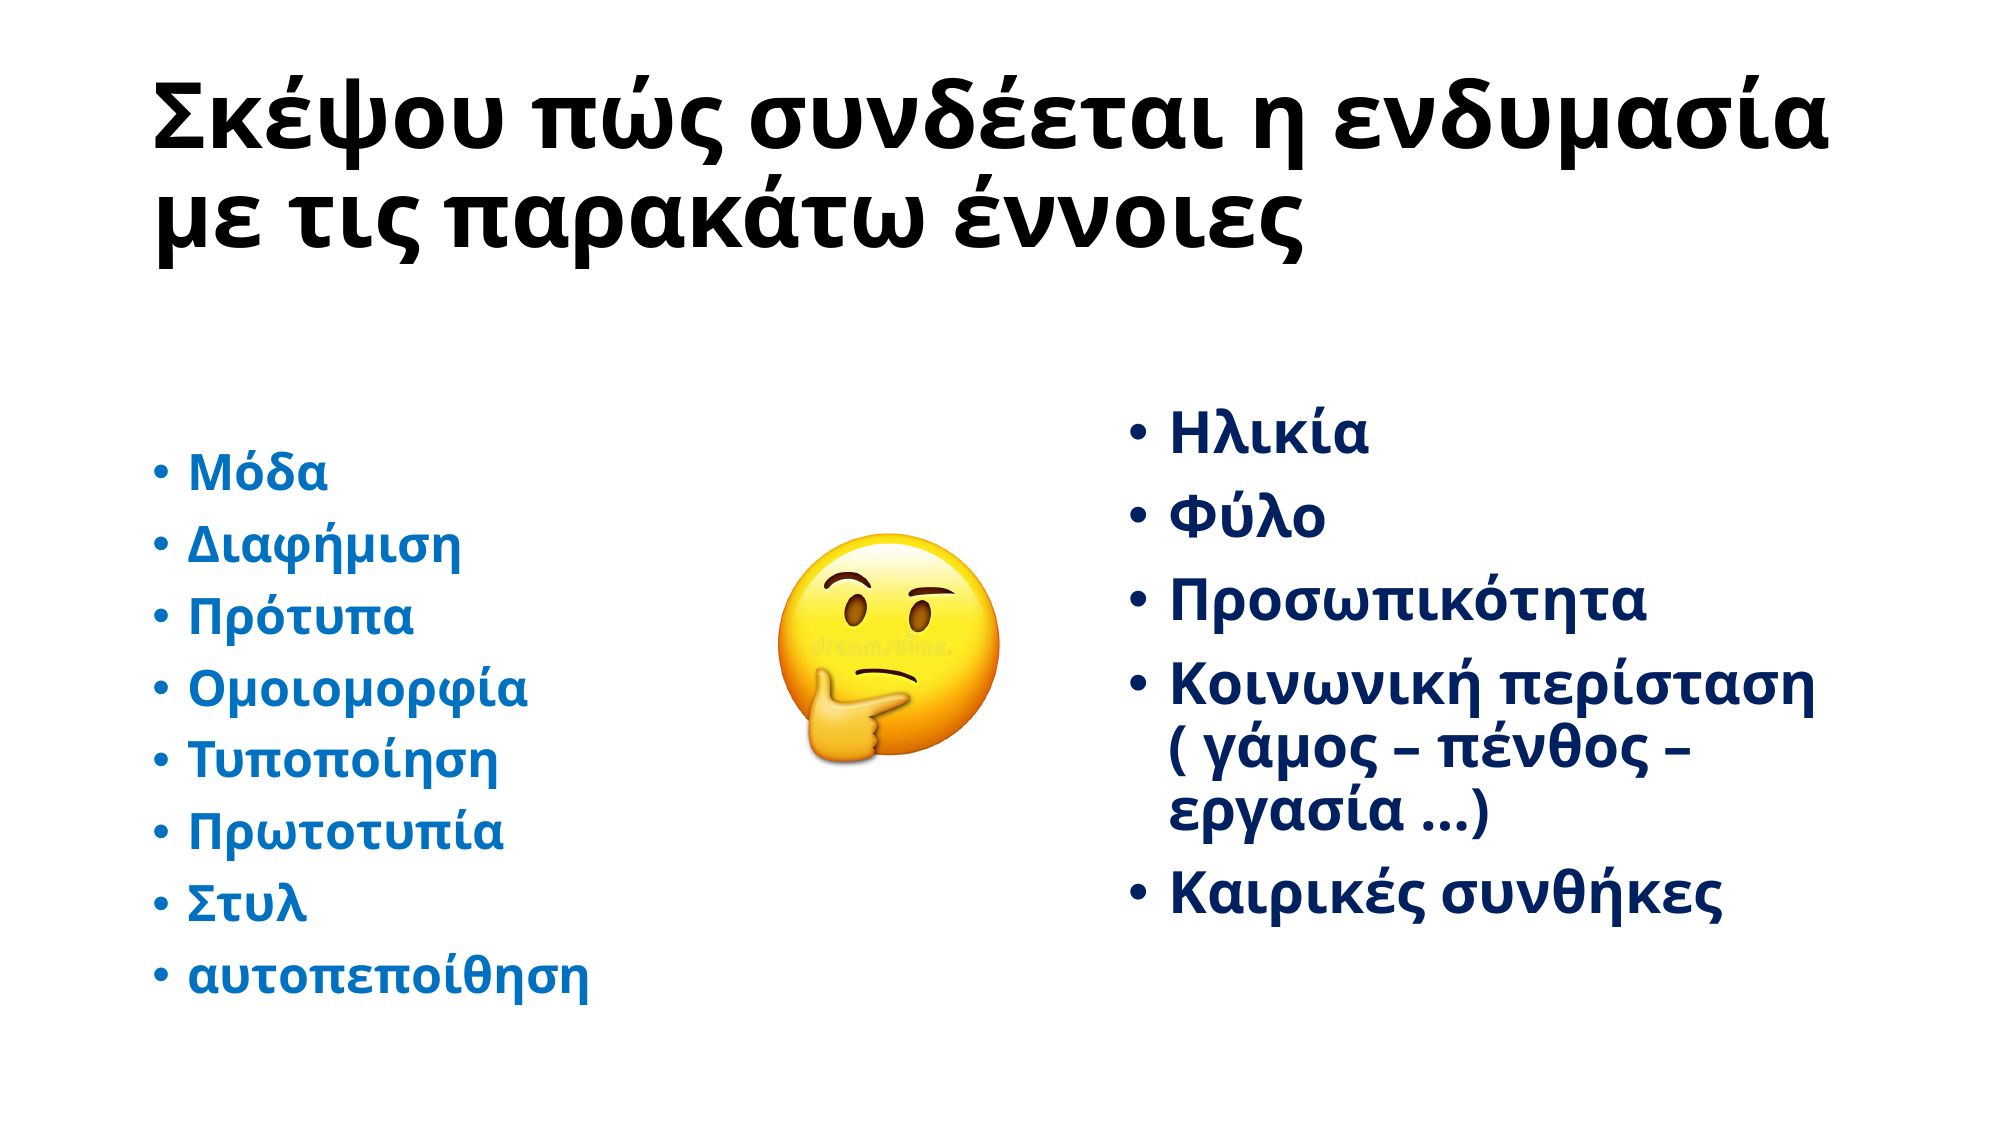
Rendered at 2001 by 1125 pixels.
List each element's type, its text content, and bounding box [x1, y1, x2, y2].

picture [701, 460, 1064, 823]
list Ηλικία Φύλο Προσωπικότητα Κοινωνική περίσταση ( γάμος – πένθος – εργασία …) Καιρικές συνθήκες [1113, 395, 1863, 1014]
title Σκέψου πώς συνδέεται η ενδυμασία με τις παρακάτω έννοιες [137, 59, 1863, 278]
list Μόδα Διαφήμιση Πρότυπα Ομοιομορφία Τυποποίηση Πρωτοτυπία Στυλ αυτοπεποίθηση [137, 361, 1000, 1014]
